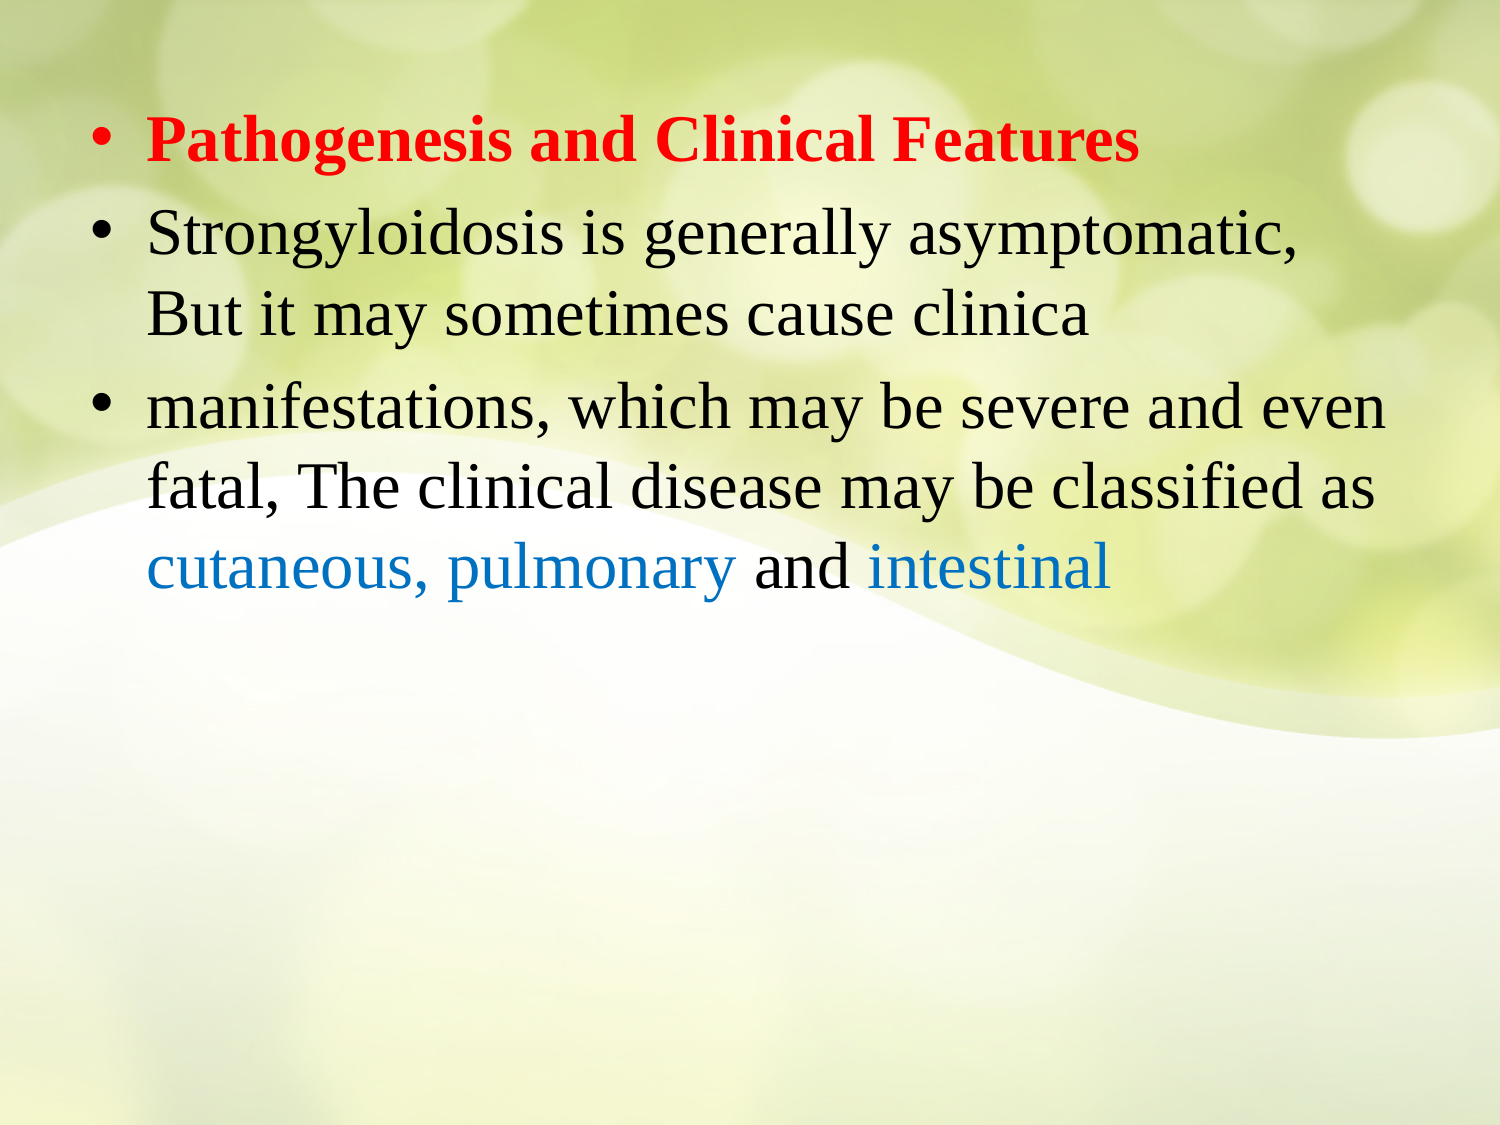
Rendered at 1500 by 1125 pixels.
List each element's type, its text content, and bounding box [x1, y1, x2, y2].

list Pathogenesis and Clinical Features Strongyloidosis is generally asymptomatic, But it may sometimes cause clinica manifestations, which may be severe and even fatal, The clinical disease may be classified as cutaneous, pulmonary and intestinal [75, 87, 1425, 1005]
